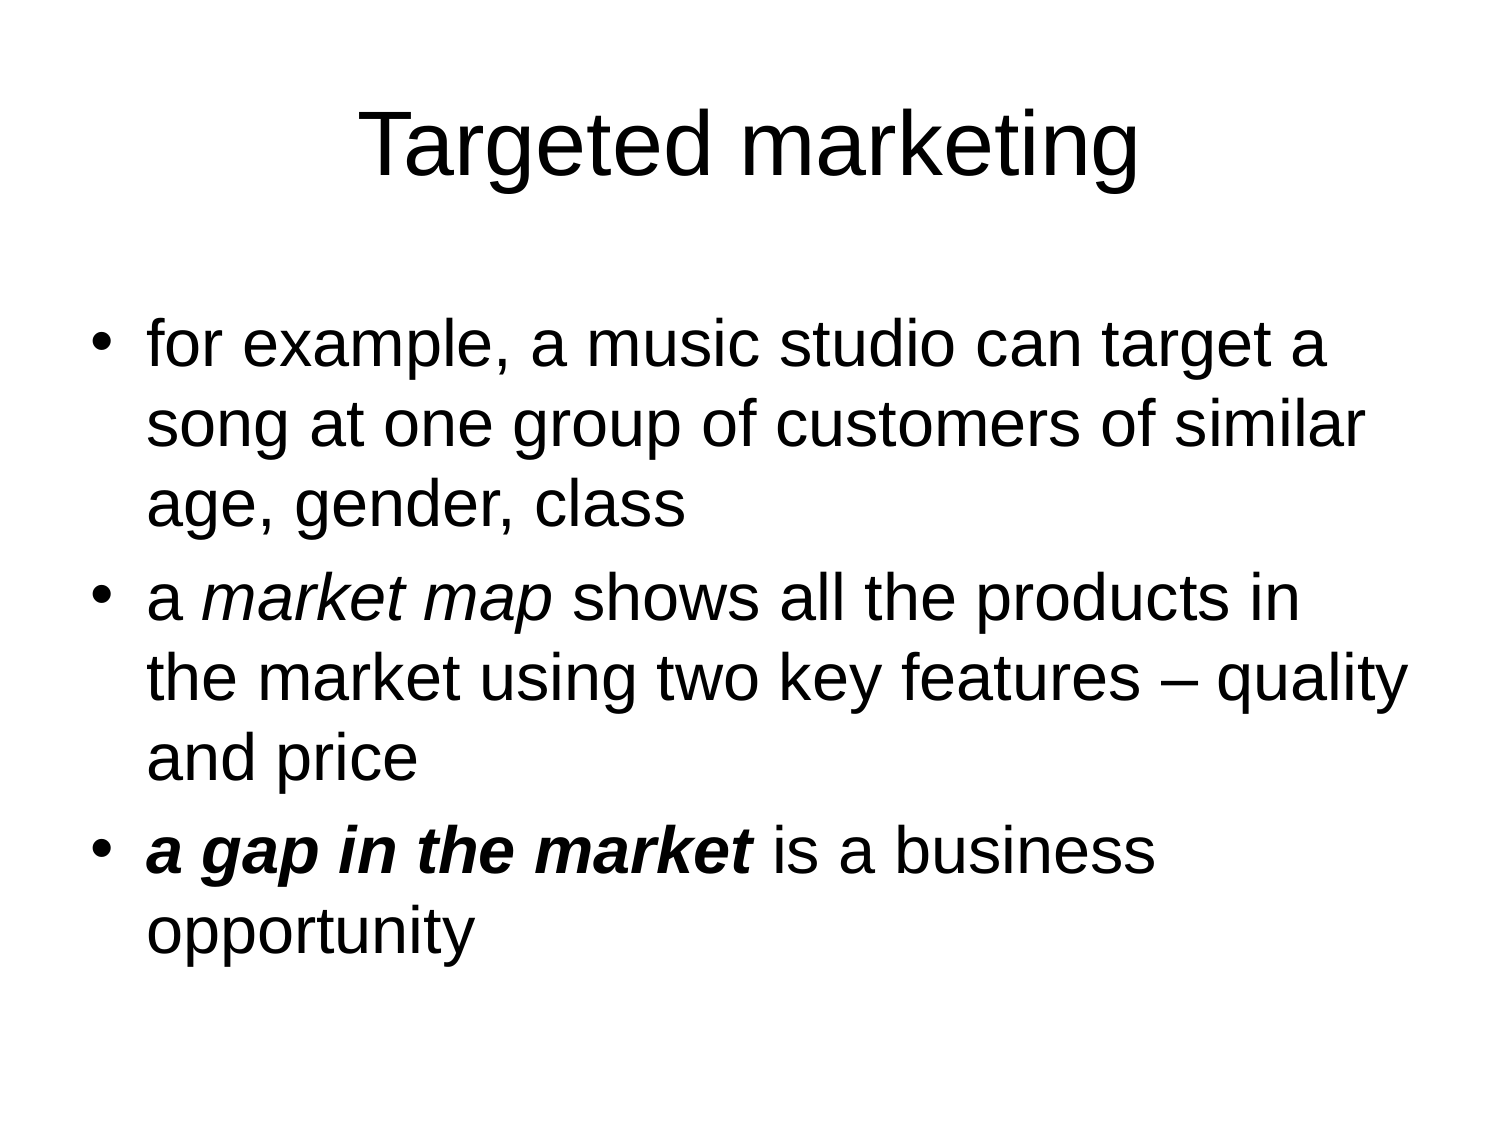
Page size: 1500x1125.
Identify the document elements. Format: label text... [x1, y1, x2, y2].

title Targeted marketing [75, 45, 1425, 233]
list for example, a music studio can target a song at one group of customers of similar age, gender, class a market map shows all the products in the market using two key features – quality and price a gap in the market is a business opportunity [75, 262, 1425, 1005]
